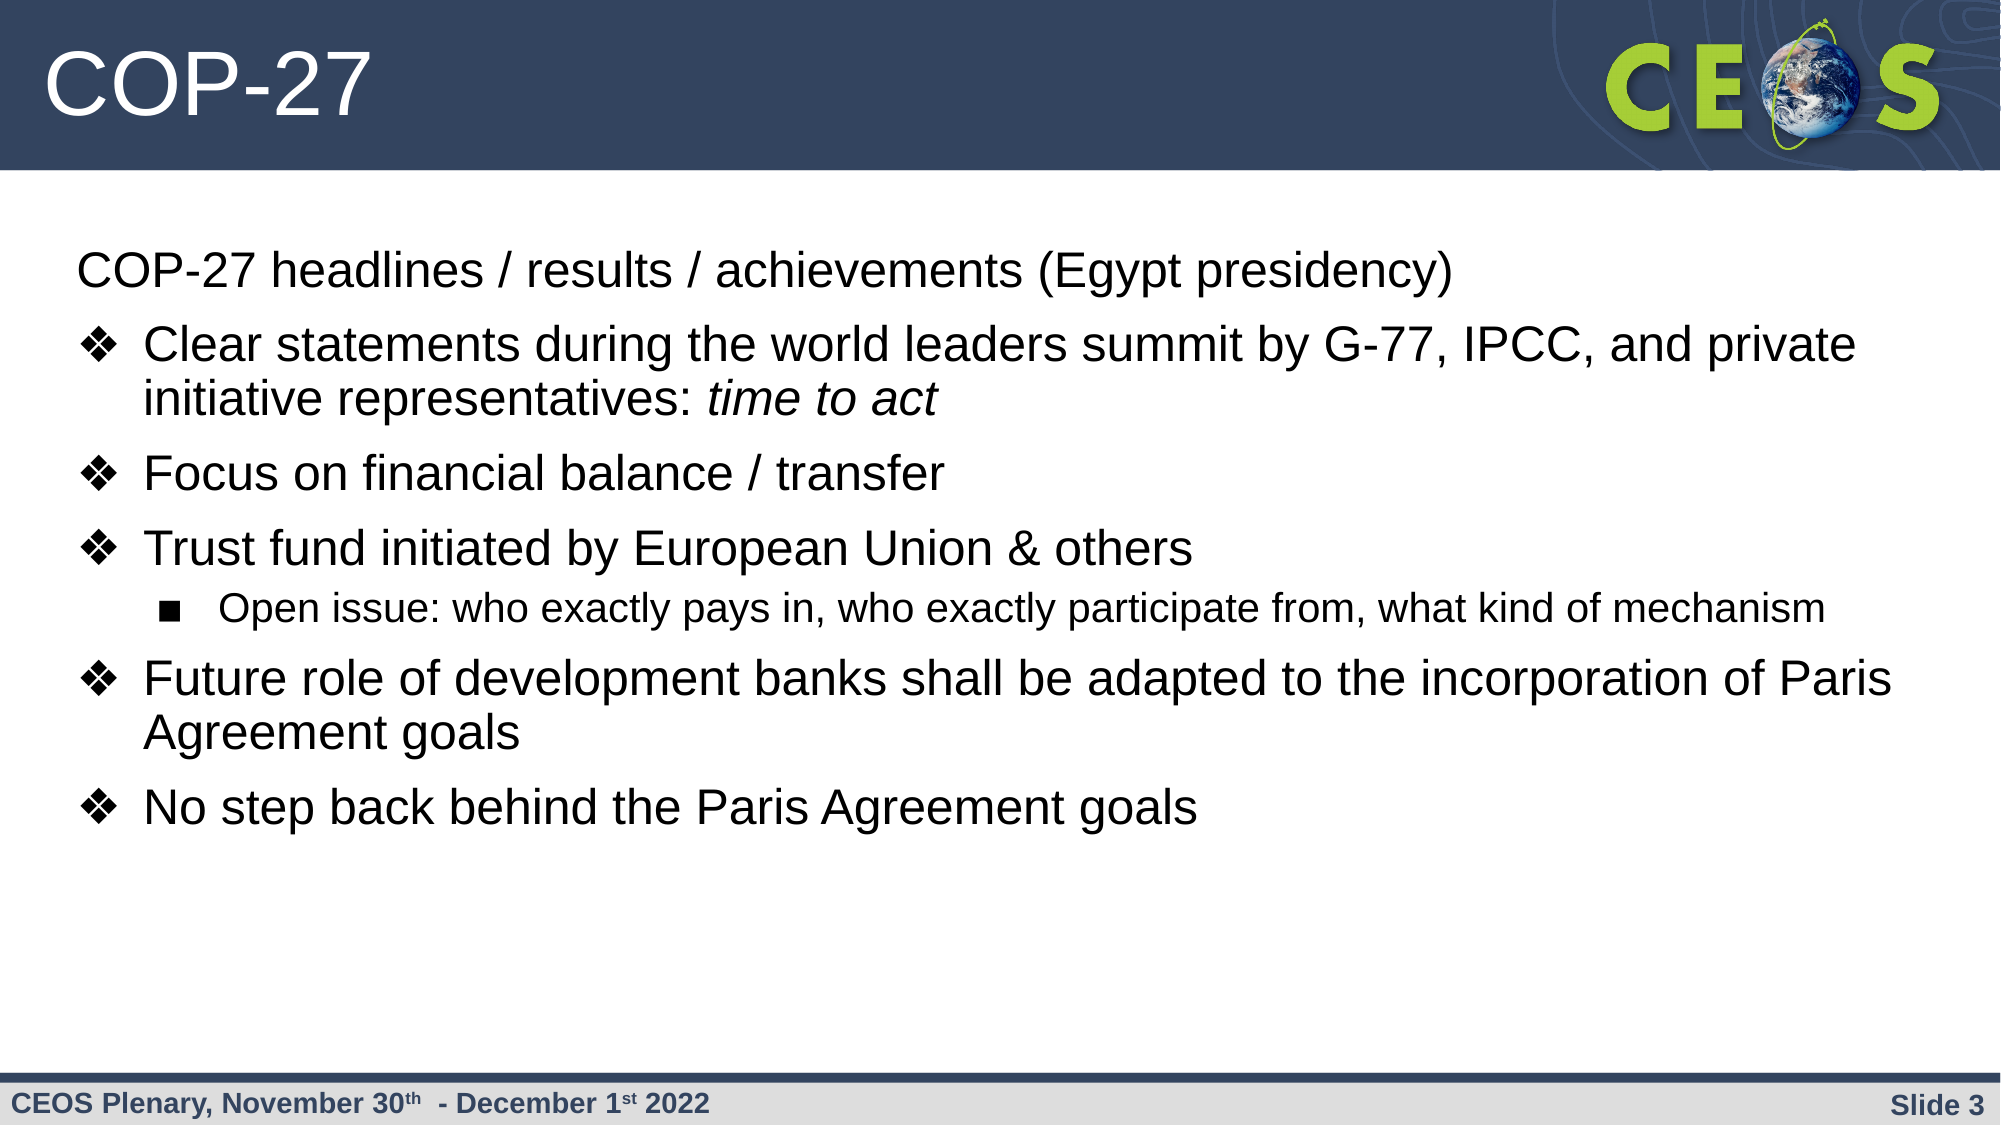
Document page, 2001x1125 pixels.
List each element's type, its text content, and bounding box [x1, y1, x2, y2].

picture [1606, 18, 1939, 150]
title COP-27 [28, 28, 1569, 157]
list COP-27 headlines / results / achievements (Egypt presidency) Clear statements during the world leaders summit by G-77, IPCC, and private initiative representatives: time to act Focus on financial balance / transfer Trust fund initiated by European Union & others Open issue: who exactly pays in, who exactly participate from, what kind of mechanism Future role of development banks shall be adapted to the incorporation of Paris Agreement goals No step back behind the Paris Agreement goals [53, 236, 1939, 1002]
